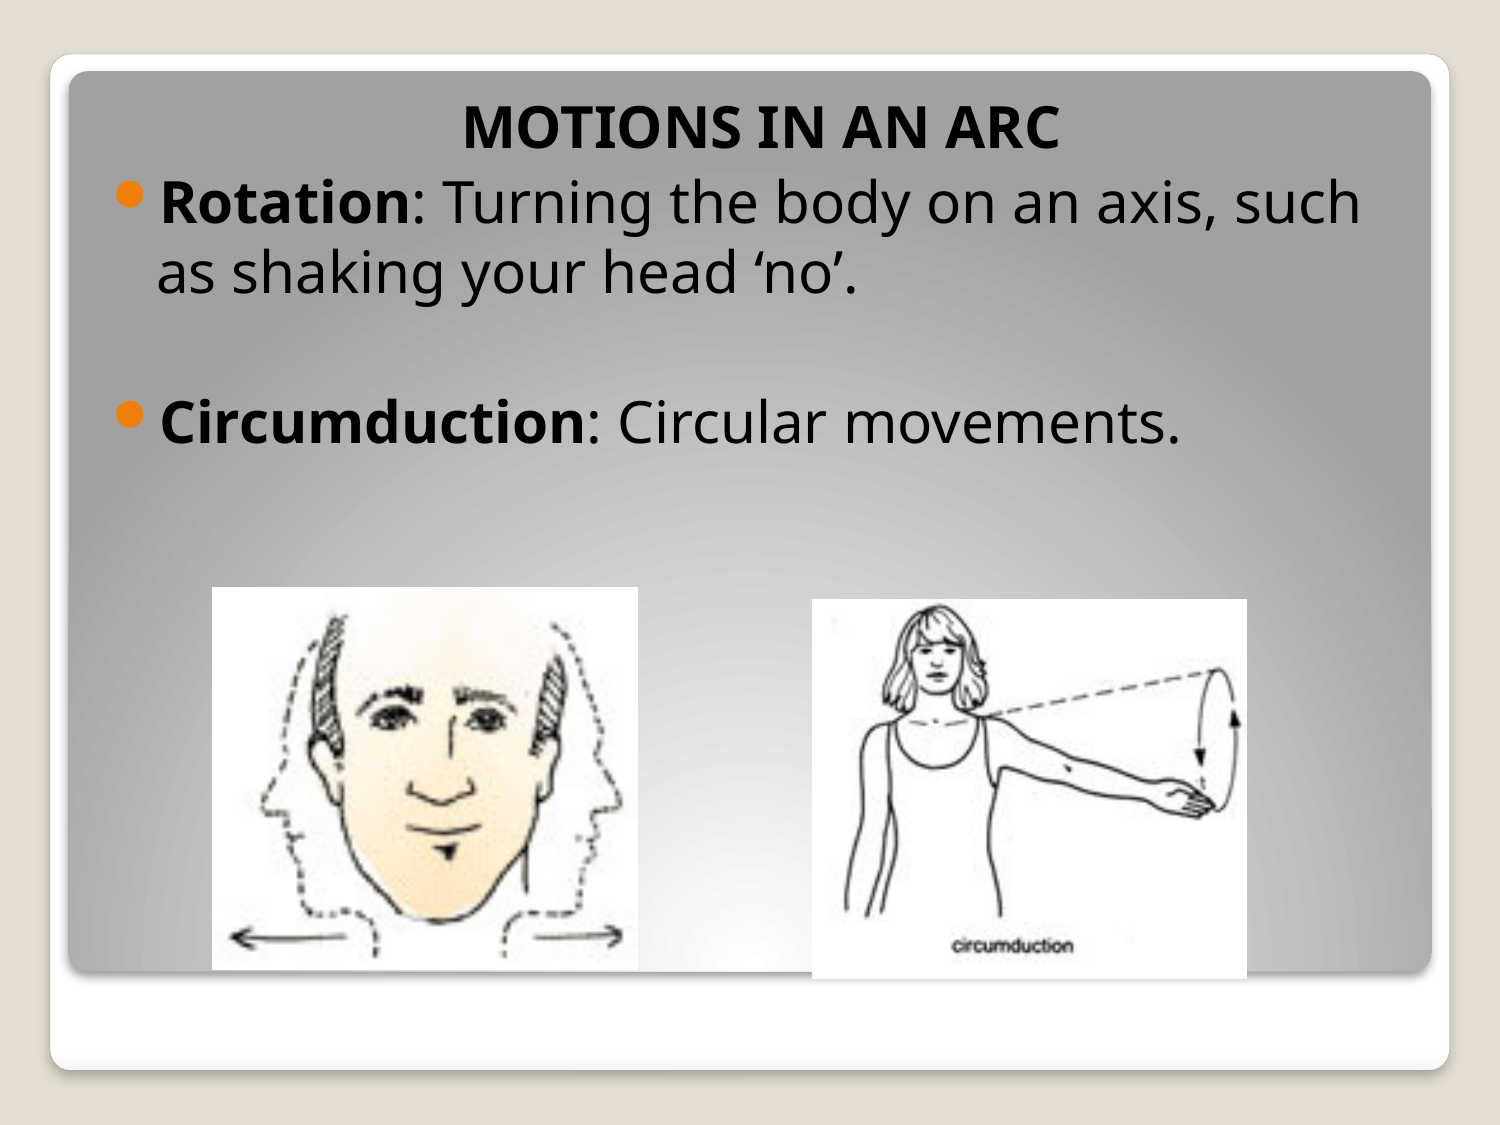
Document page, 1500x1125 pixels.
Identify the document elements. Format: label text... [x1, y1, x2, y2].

picture [812, 599, 1247, 979]
picture [212, 587, 638, 970]
list MOTIONS IN AN ARC Rotation: Turning the body on an axis, such as shaking your head ‘no’. Circumduction: Circular movements. [82, 75, 1425, 774]
